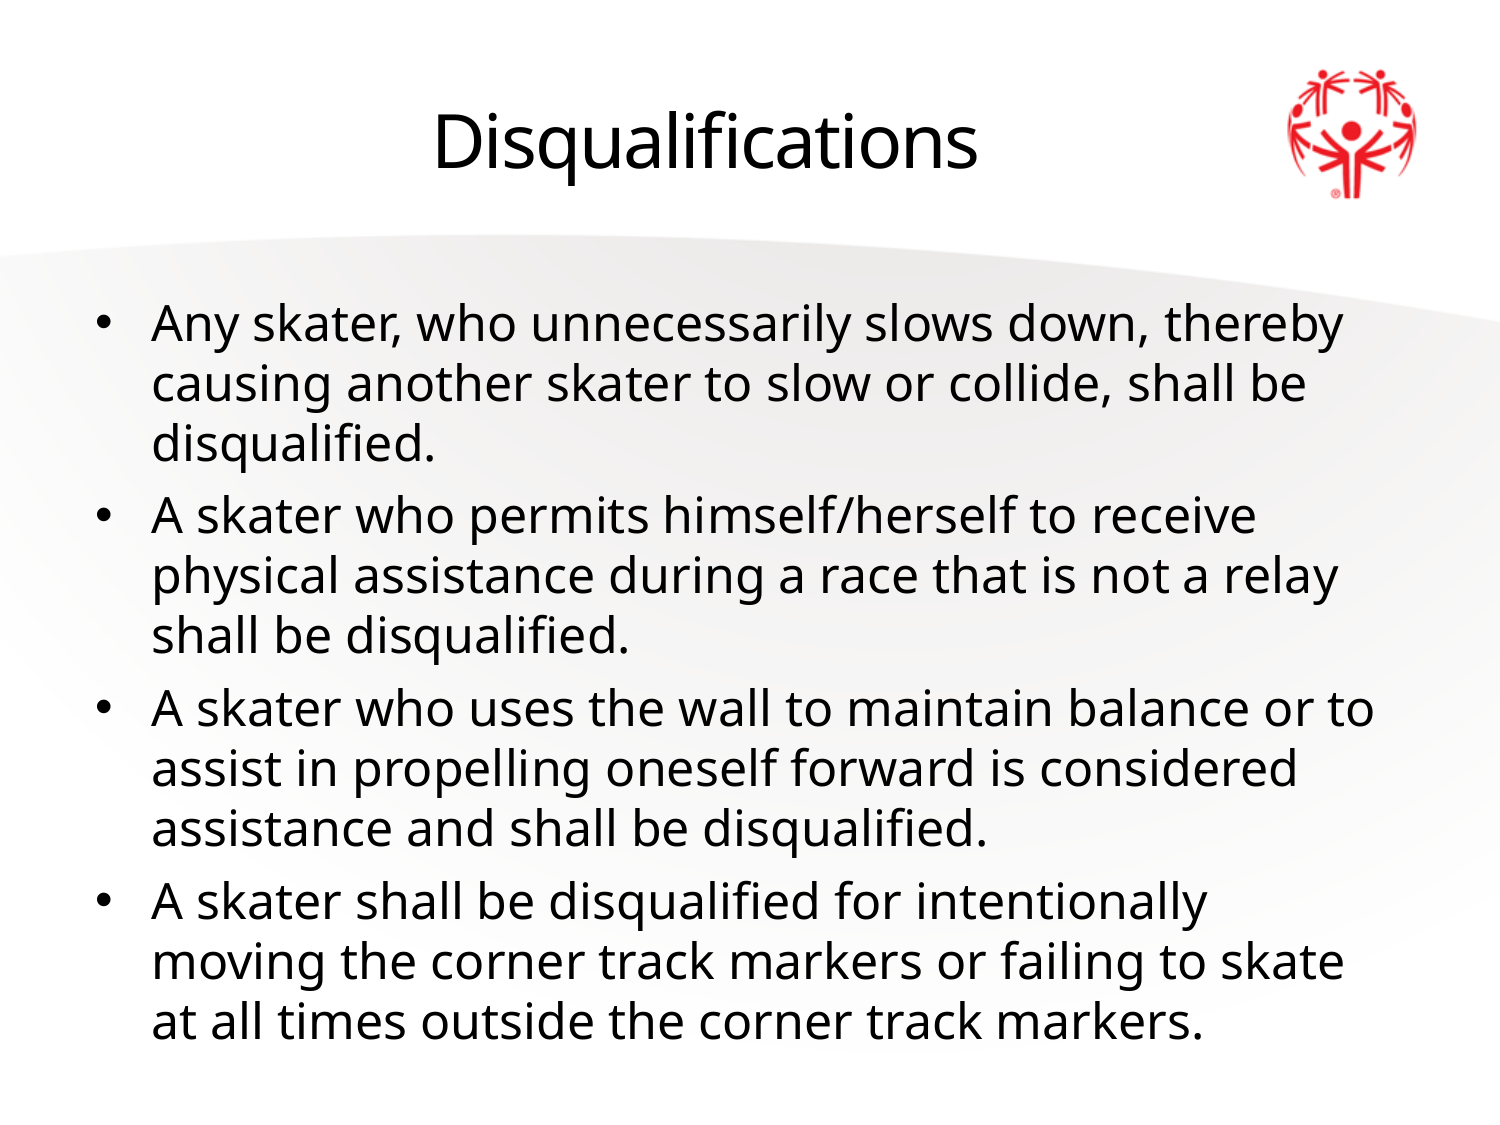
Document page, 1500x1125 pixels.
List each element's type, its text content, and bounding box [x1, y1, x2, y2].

title Disqualifications [89, 60, 1323, 232]
picture [0, 0, 1500, 1125]
list Any skater, who unnecessarily slows down, thereby causing another skater to slow or collide, shall be disqualified. A skater who permits himself/herself to receive physical assistance during a race that is not a relay shall be disqualified. A skater who uses the wall to maintain balance or to assist in propelling oneself forward is considered assistance and shall be disqualified. A skater shall be disqualified for intentionally moving the corner track markers or failing to skate at all times outside the corner track markers. [89, 285, 1388, 1018]
